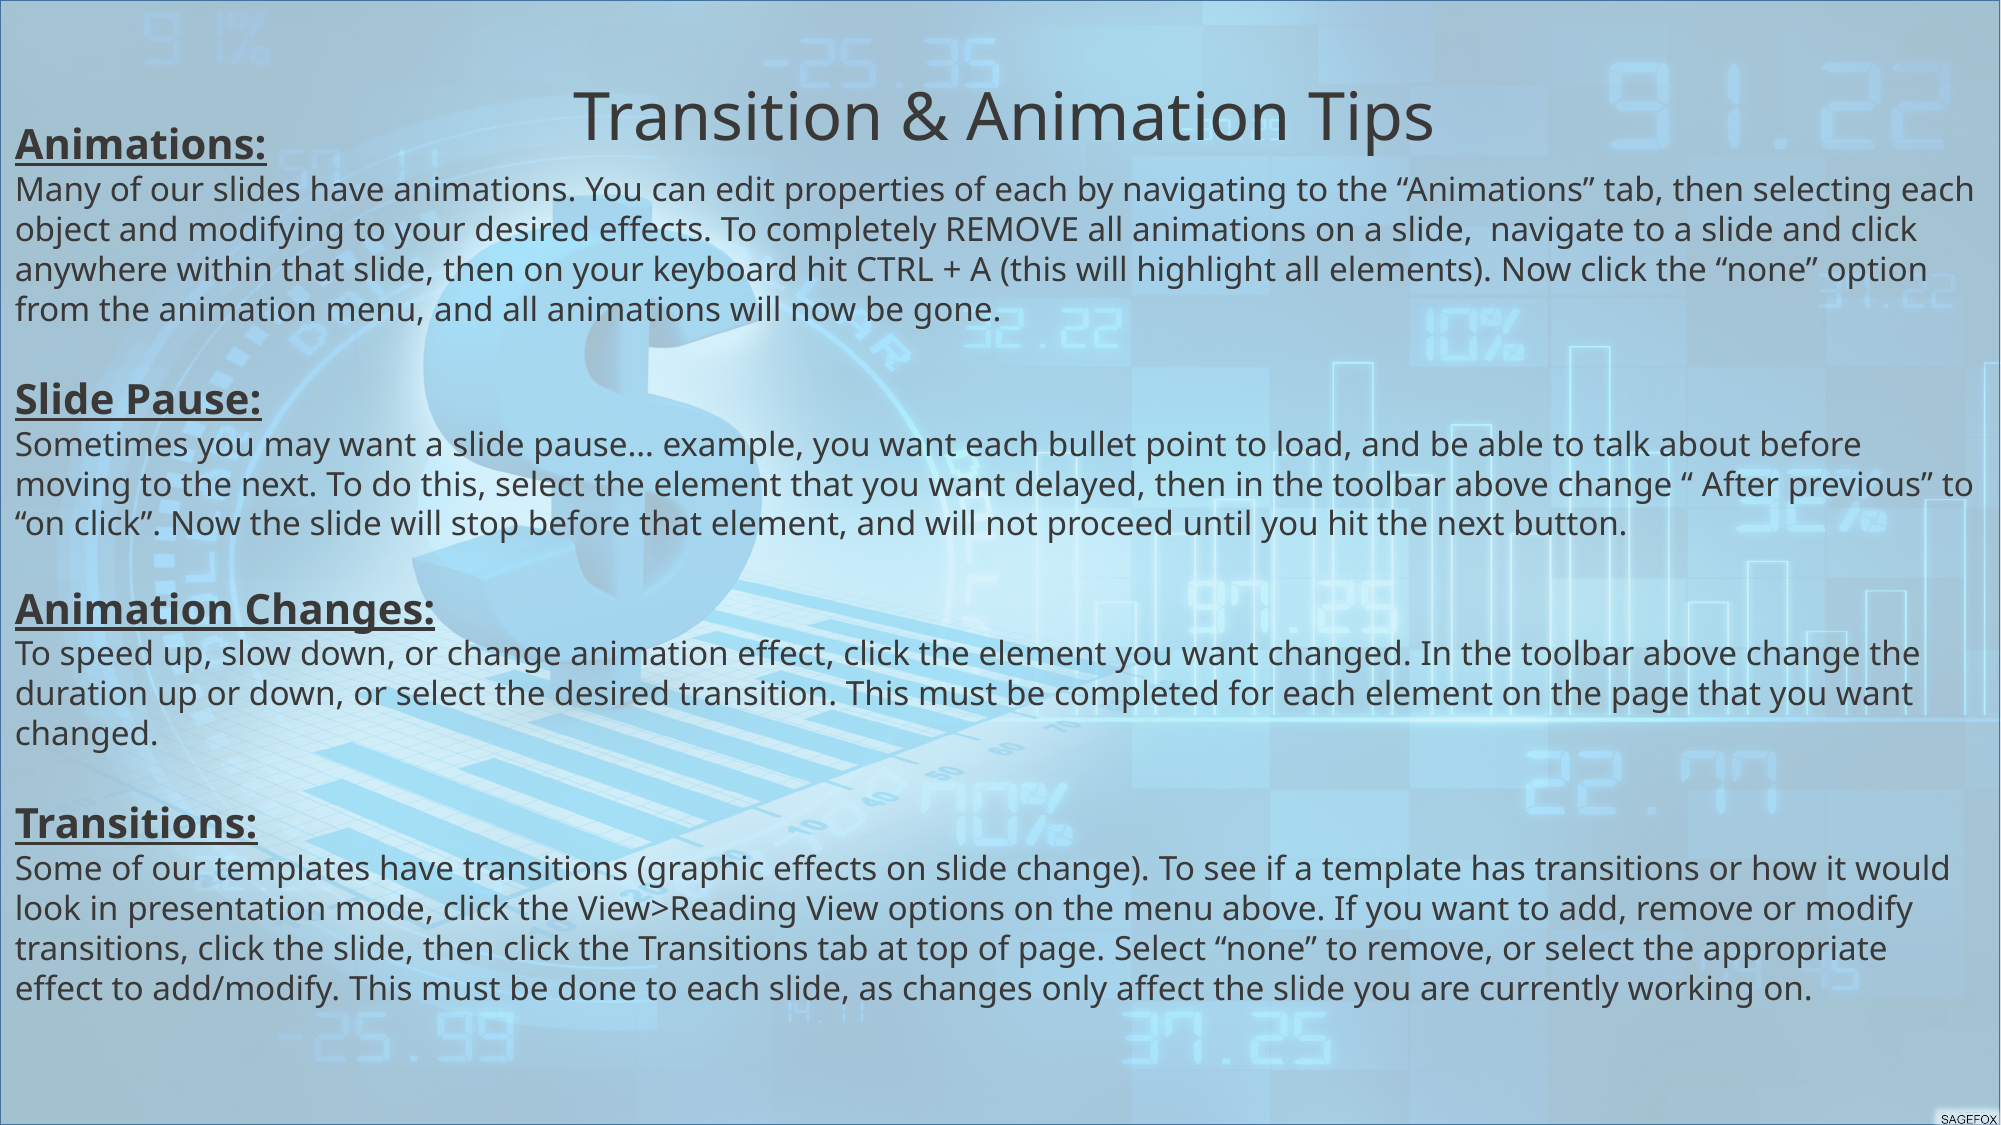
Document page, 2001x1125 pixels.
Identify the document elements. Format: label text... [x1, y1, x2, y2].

title Transition & Animation Tips [477, 59, 1532, 177]
text_box Animations: Many of our slides have animations. You can edit properties of each by navigating to the “Animations” tab, then selecting each object and modifying to your desired effects. To completely REMOVE all animations on a slide, navigate to a slide and click anywhere within that slide, then on your keyboard hit CTRL + A (this will highlight all elements). Now click the “none” option from the animation menu, and all animations will now be gone. Slide Pause: Sometimes you may want a slide pause… example, you want each bullet point to load, and be able to talk about before moving to the next. To do this, select the element that you want delayed, then in the toolbar above change “ After previous” to “on click”. Now the slide will stop before that element, and will not proceed until you hit the next button. Animation Changes: To speed up, slow down, or change animation effect, click the element you want changed. In the toolbar above change the duration up or down, or select the desired transition. This must be completed for each element on the page that you want changed. Transitions: Some of our templates have transitions (graphic effects on slide change). To see if a template has transitions or how it would look in presentation mode, click the View>Reading View options on the menu above. If you want to add, remove or modify transitions, click the slide, then click the Transitions tab at top of page. Select “none” to remove, or select the appropriate effect to add/modify. This must be done to each slide, as changes only affect the slide you are currently working on. [0, 0, 2000, 1125]
picture [1938, 1114, 1999, 1125]
